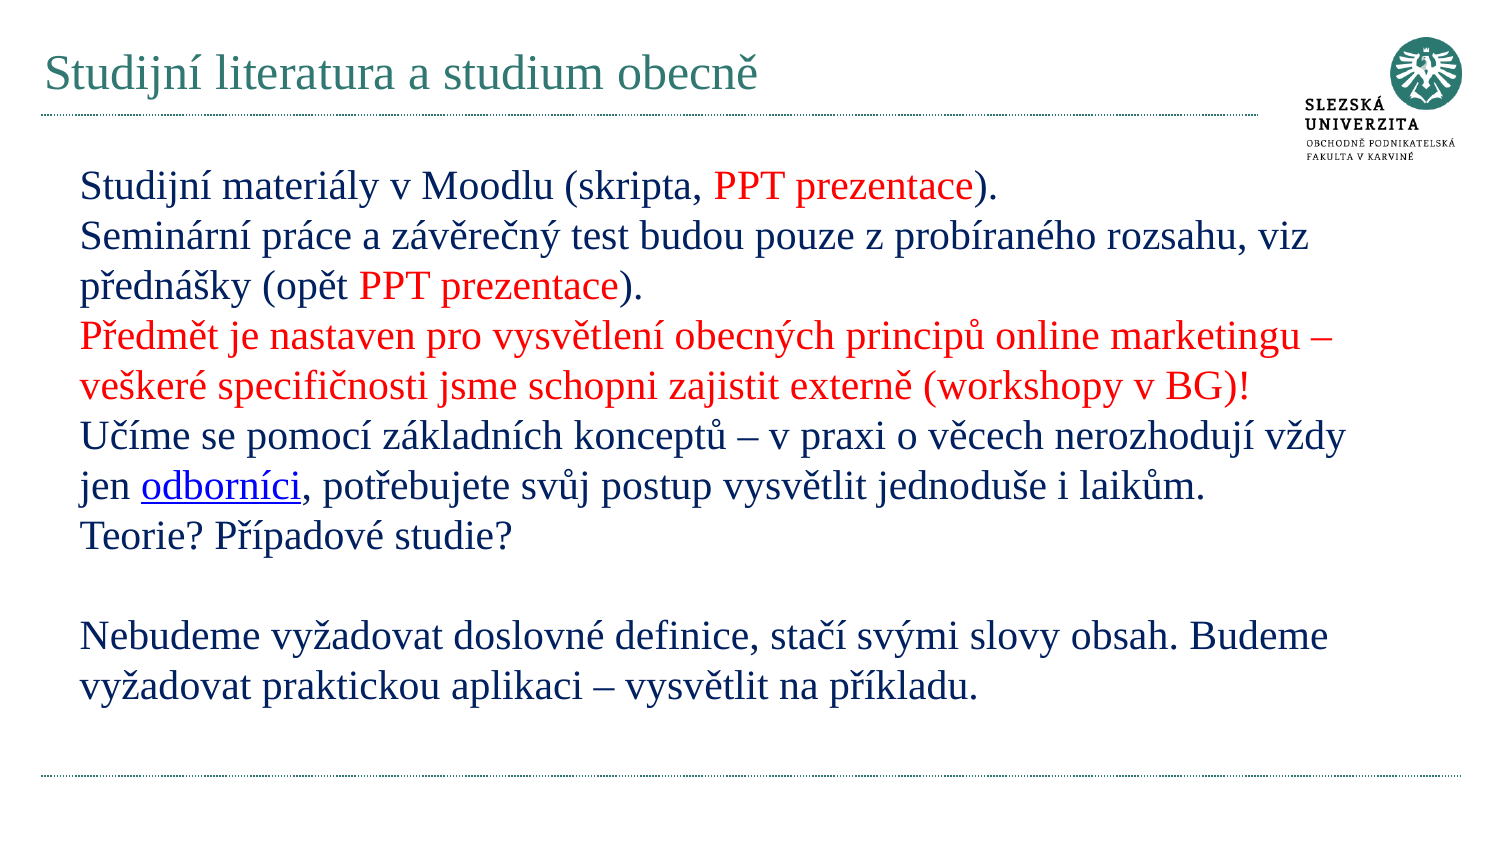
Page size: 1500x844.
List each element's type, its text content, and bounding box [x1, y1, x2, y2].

picture [1305, 37, 1462, 160]
list Studijní materiály v Moodlu (skripta, PPT prezentace). Seminární práce a závěrečný test budou pouze z probíraného rozsahu, viz přednášky (opět PPT prezentace). Předmět je nastaven pro vysvětlení obecných principů online marketingu – veškeré specifičnosti jsme schopni zajistit externě (workshopy v BG)! Učíme se pomocí základních konceptů – v praxi o věcech nerozhodují vždy jen odborníci, potřebujete svůj postup vysvětlit jednoduše i laikům. Teorie? Případové studie? Nebudeme vyžadovat doslovné definice, stačí svými slovy obsah. Budeme vyžadovat praktickou aplikaci – vysvětlit na příkladu. [64, 150, 1424, 647]
title Studijní literatura a studium obecně [29, 32, 833, 116]
